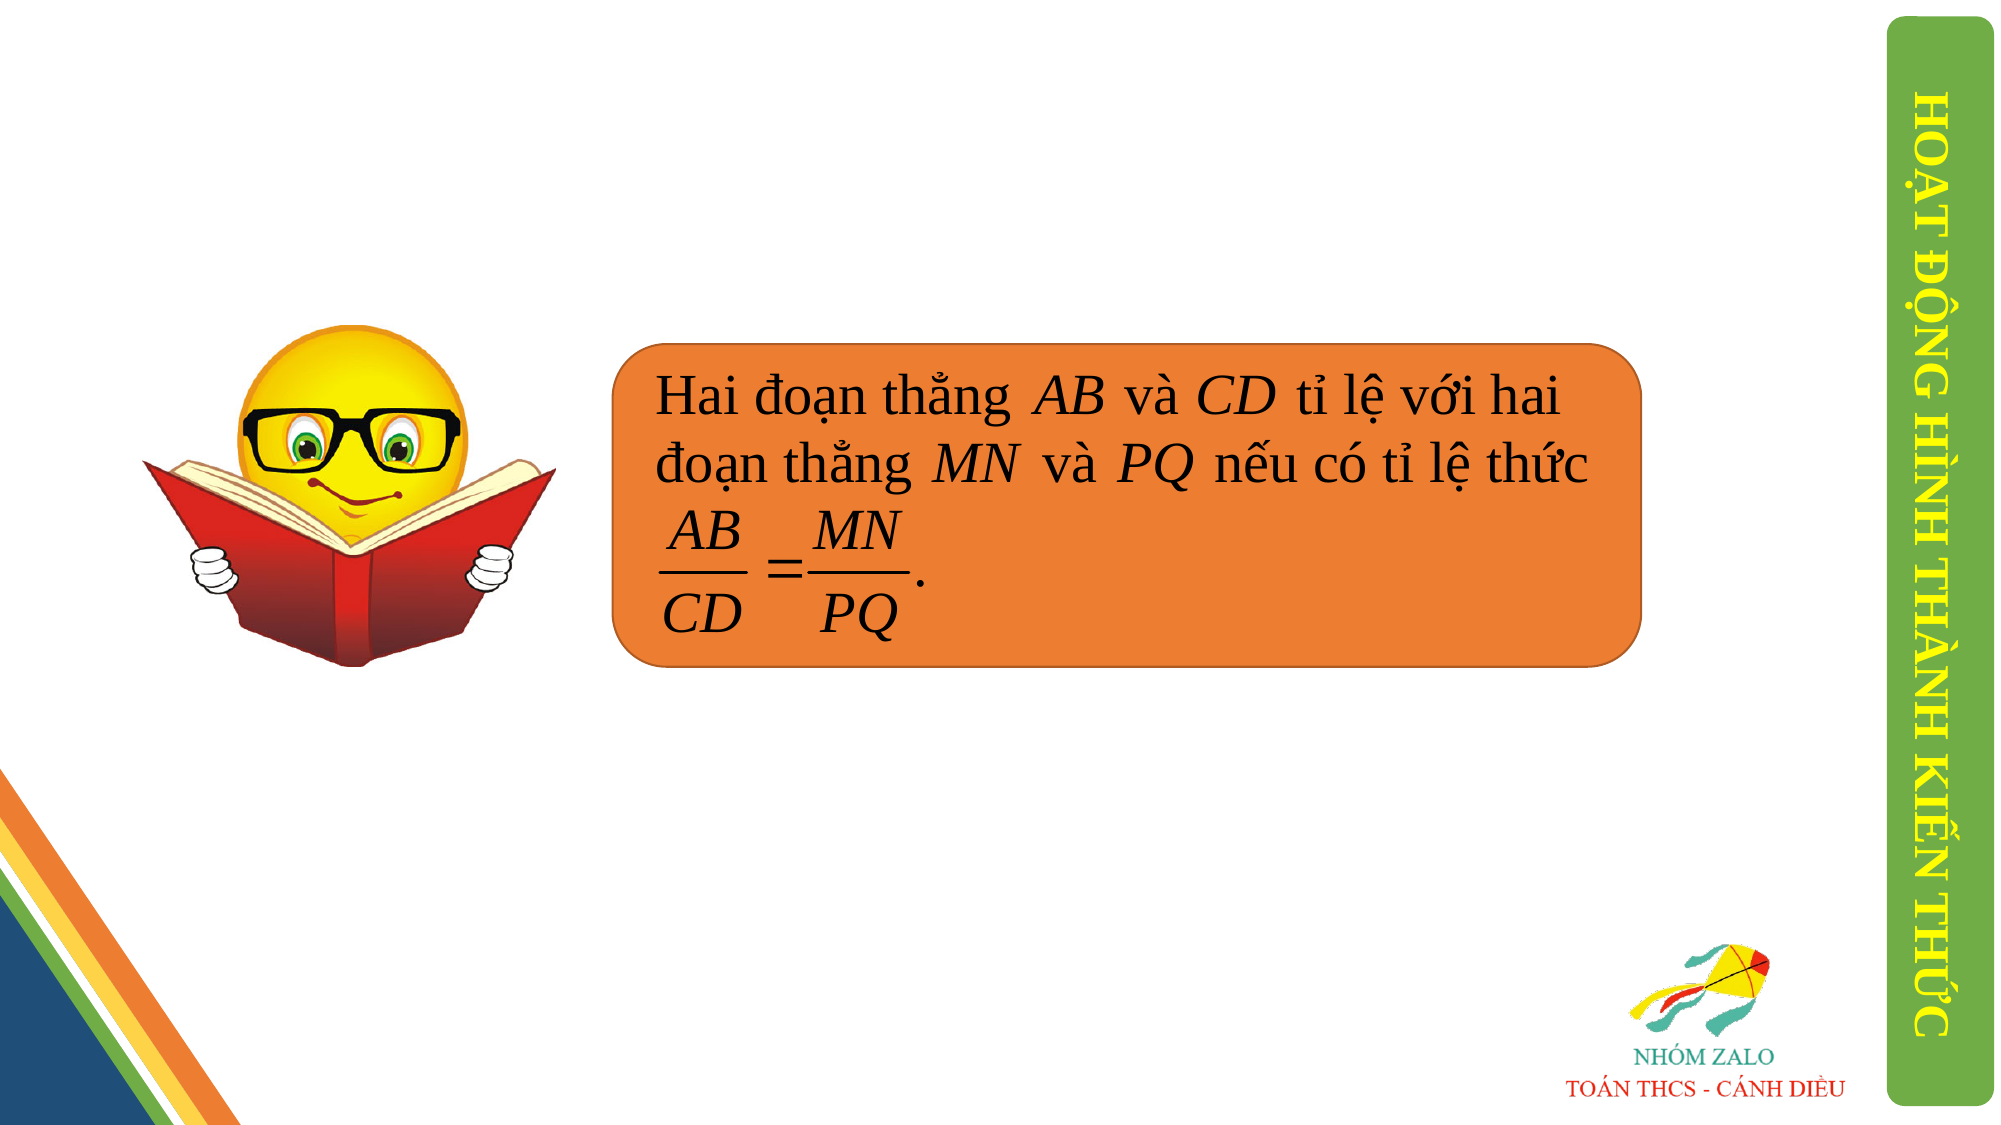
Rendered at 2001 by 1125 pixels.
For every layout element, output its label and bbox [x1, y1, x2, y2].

text_box [1623, 527, 2000, 636]
text_box [611, 343, 1643, 663]
text_box [644, 360, 1623, 700]
text_box [0, 790, 342, 1125]
picture [142, 325, 556, 667]
picture [1543, 892, 1887, 1125]
